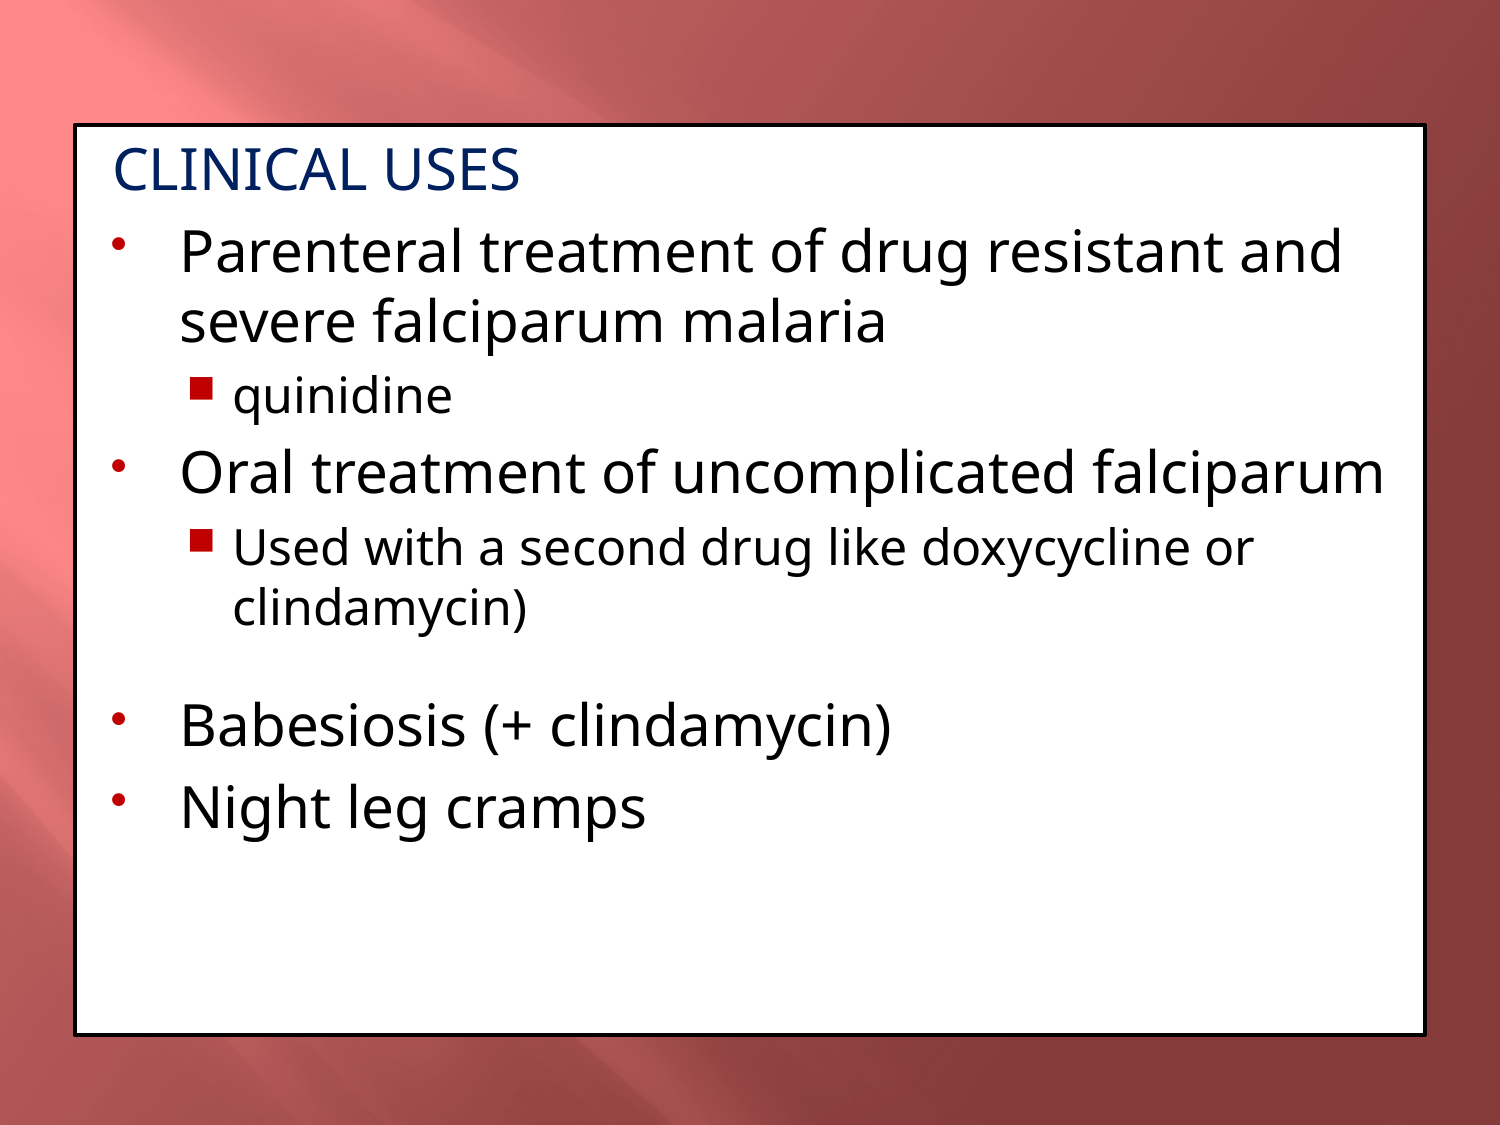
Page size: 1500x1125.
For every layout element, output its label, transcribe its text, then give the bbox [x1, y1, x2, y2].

list CLINICAL USES Parenteral treatment of drug resistant and severe falciparum malaria quinidine Oral treatment of uncomplicated falciparum Used with a second drug like doxycycline or clindamycin) Babesiosis (+ clindamycin) Night leg cramps [73, 123, 1427, 1037]
